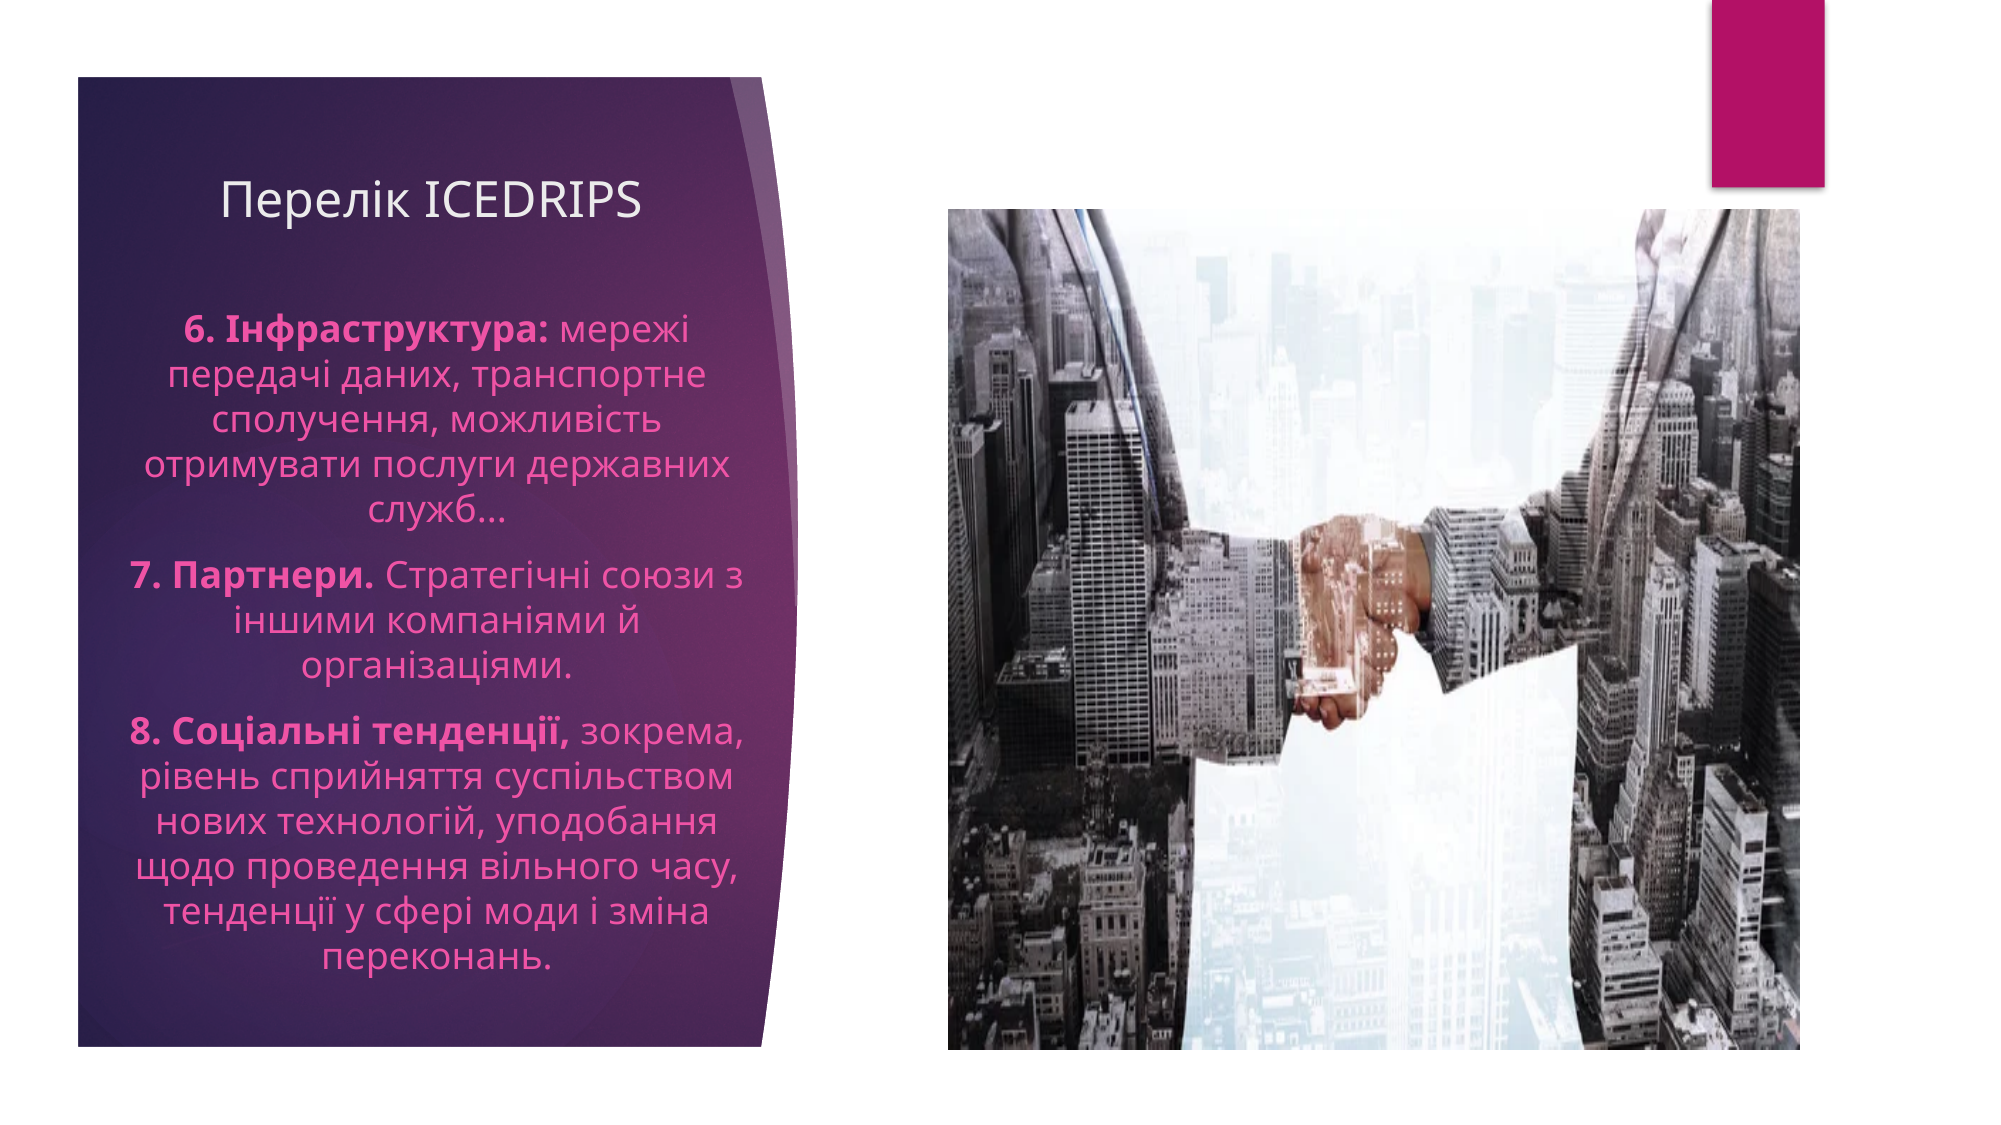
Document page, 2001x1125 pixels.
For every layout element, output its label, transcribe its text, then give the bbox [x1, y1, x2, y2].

title Перелік ICEDRIPS [204, 139, 663, 236]
list 6. Інфраструктура: мережі передачі даних, транспортне сполучення, можливість отримувати послуги державних служб... 7. Партнери. Стратегічні союзи з іншими компаніями й організаціями. 8. Соціальні тенденції, зокрема, рівень сприйняття суспільством нових технологій, уподобання щодо проведення вільного часу, тенденції у сфері моди і зміна переконань. [113, 297, 761, 989]
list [948, 209, 1800, 1051]
